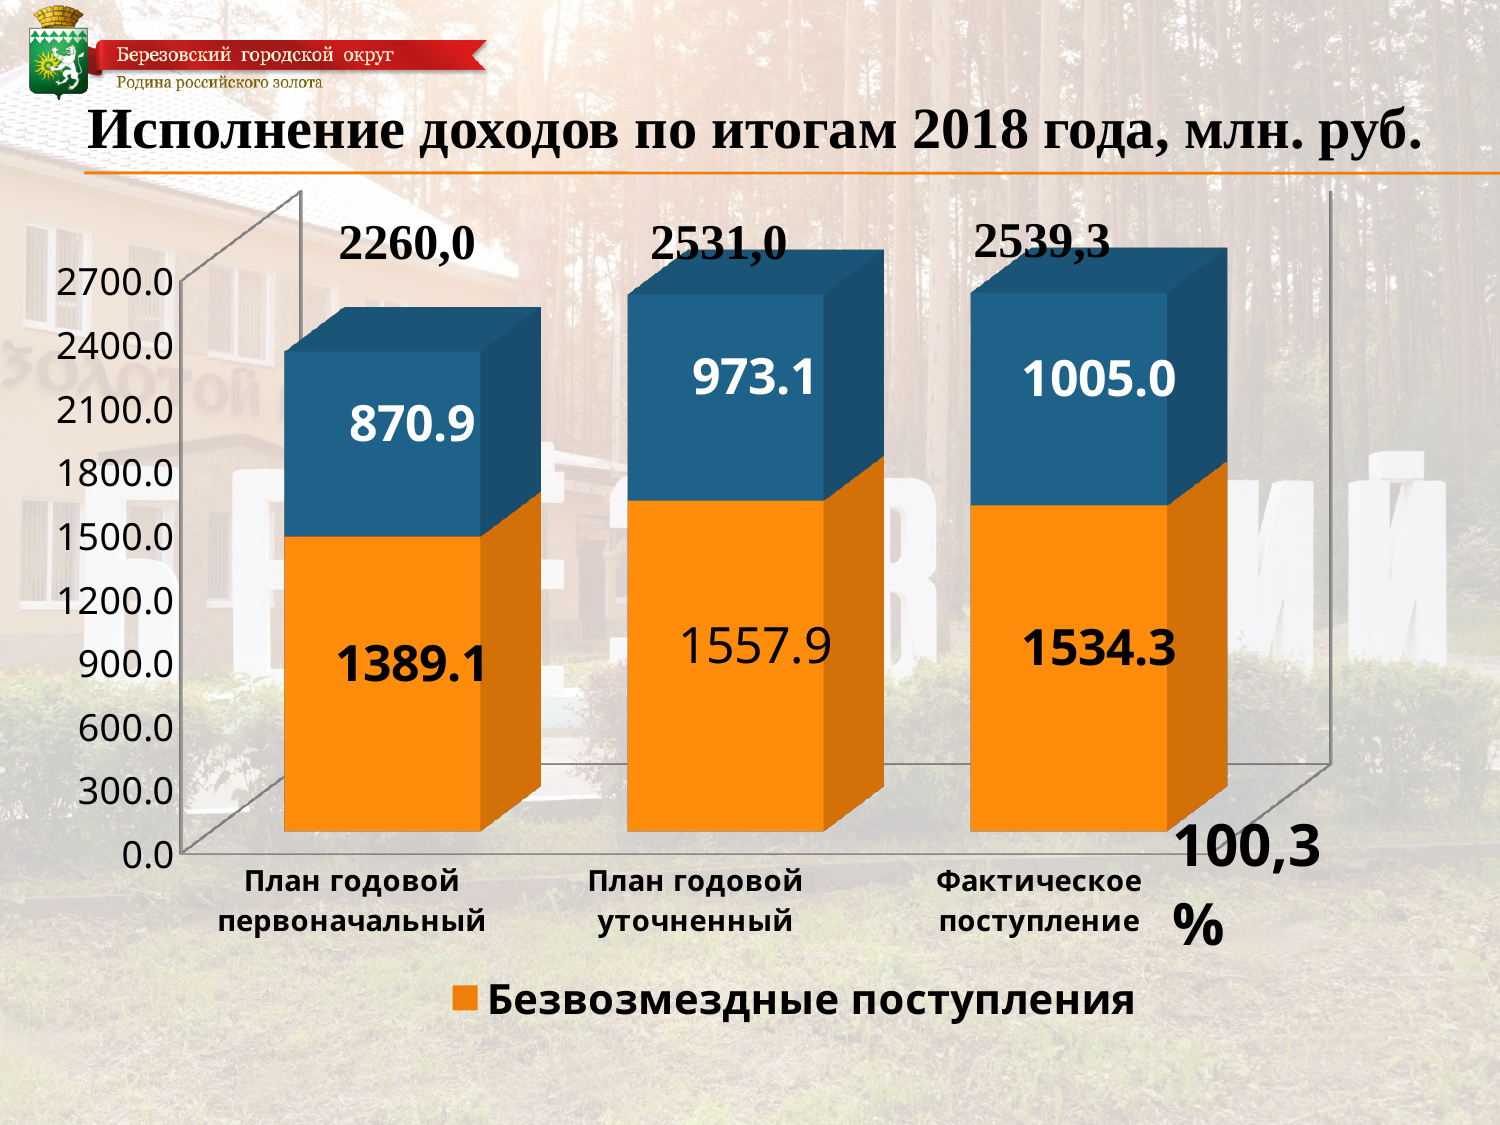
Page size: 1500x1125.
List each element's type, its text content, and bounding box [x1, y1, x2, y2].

picture [29, 5, 491, 100]
chart [29, 171, 1360, 1046]
title Исполнение доходов по итогам 2018 года, млн. руб. [52, 79, 1459, 172]
